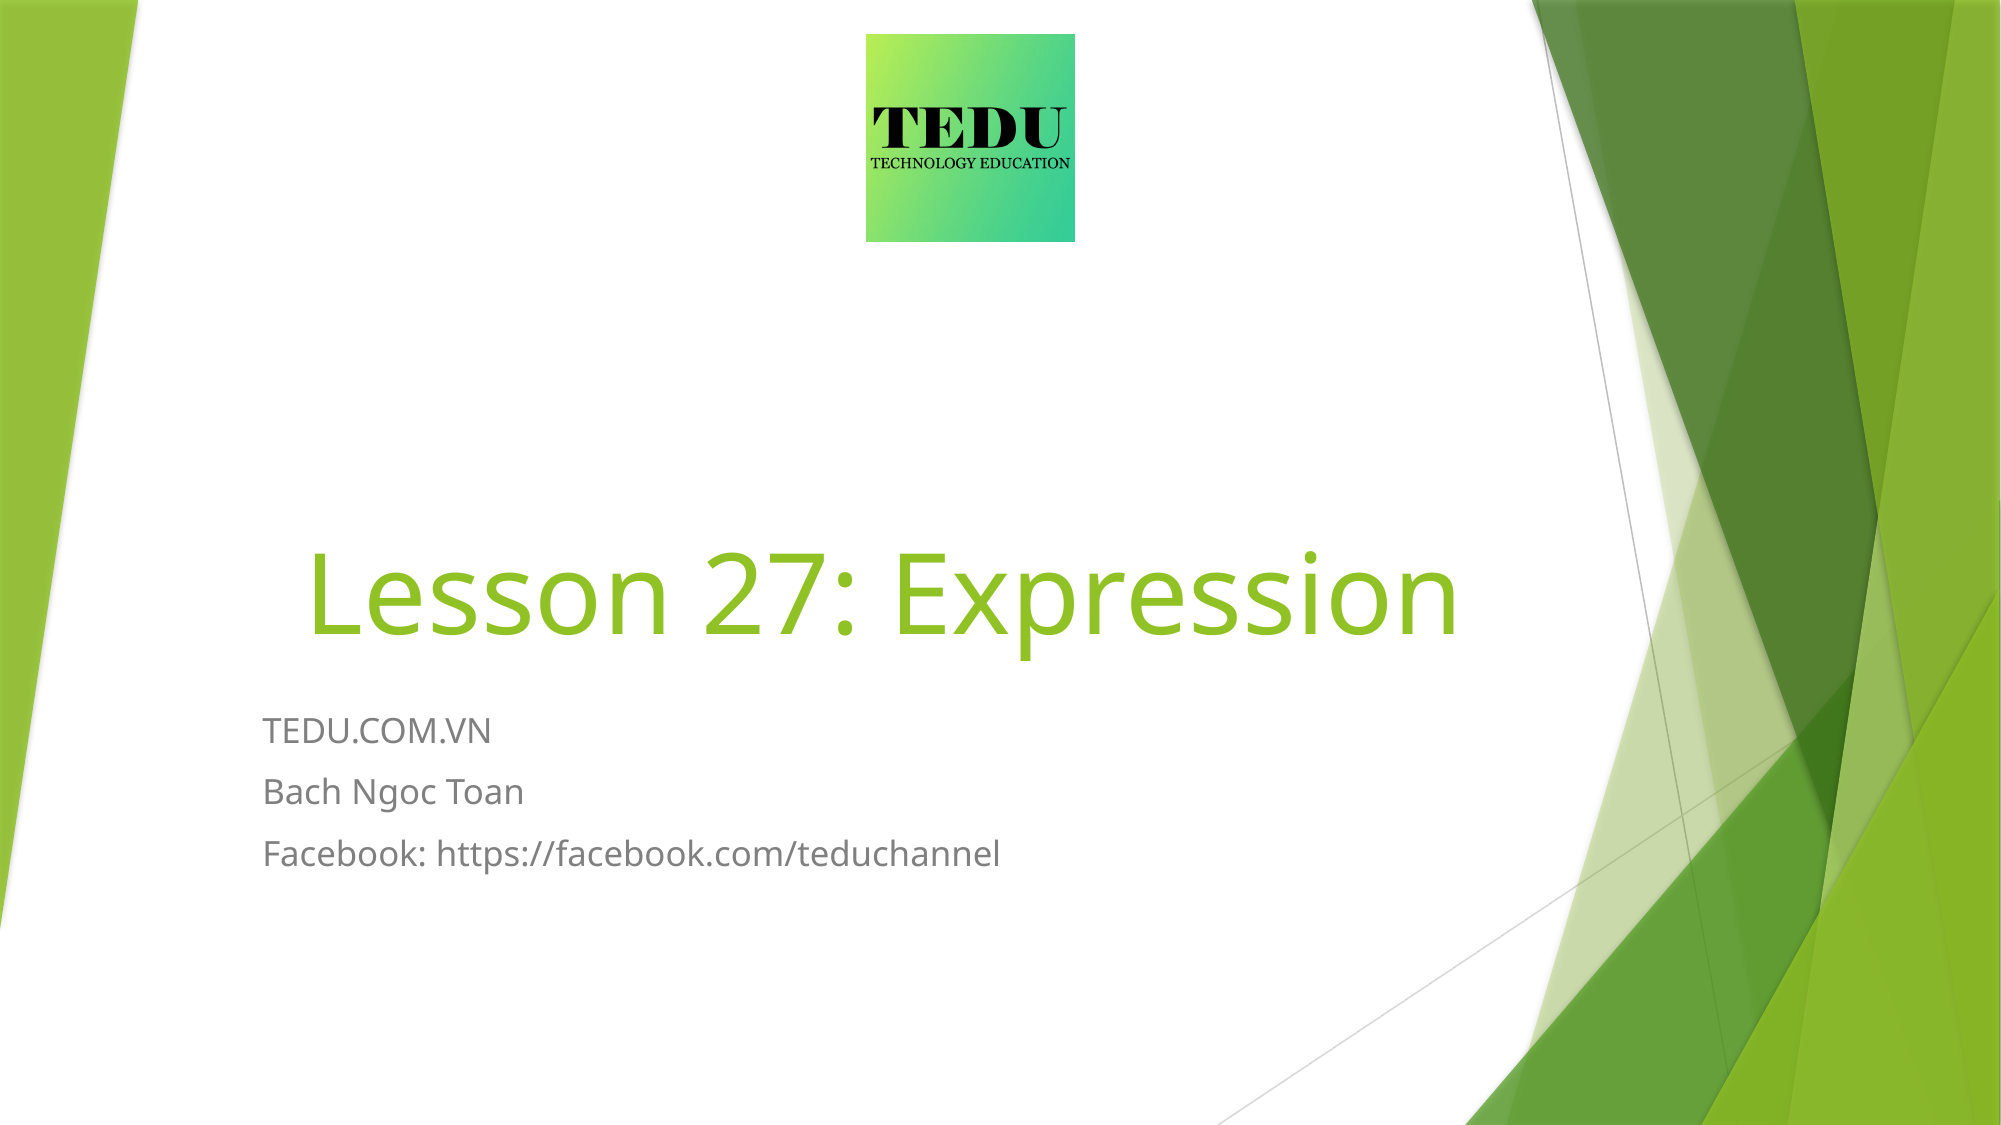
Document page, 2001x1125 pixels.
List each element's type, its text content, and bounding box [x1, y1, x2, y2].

subtitle TEDU.COM.VN Bach Ngoc Toan Facebook: https://facebook.com/teduchannel [247, 701, 1522, 882]
title Lesson 27: Expression [247, 394, 1522, 665]
picture [865, 33, 1075, 243]
